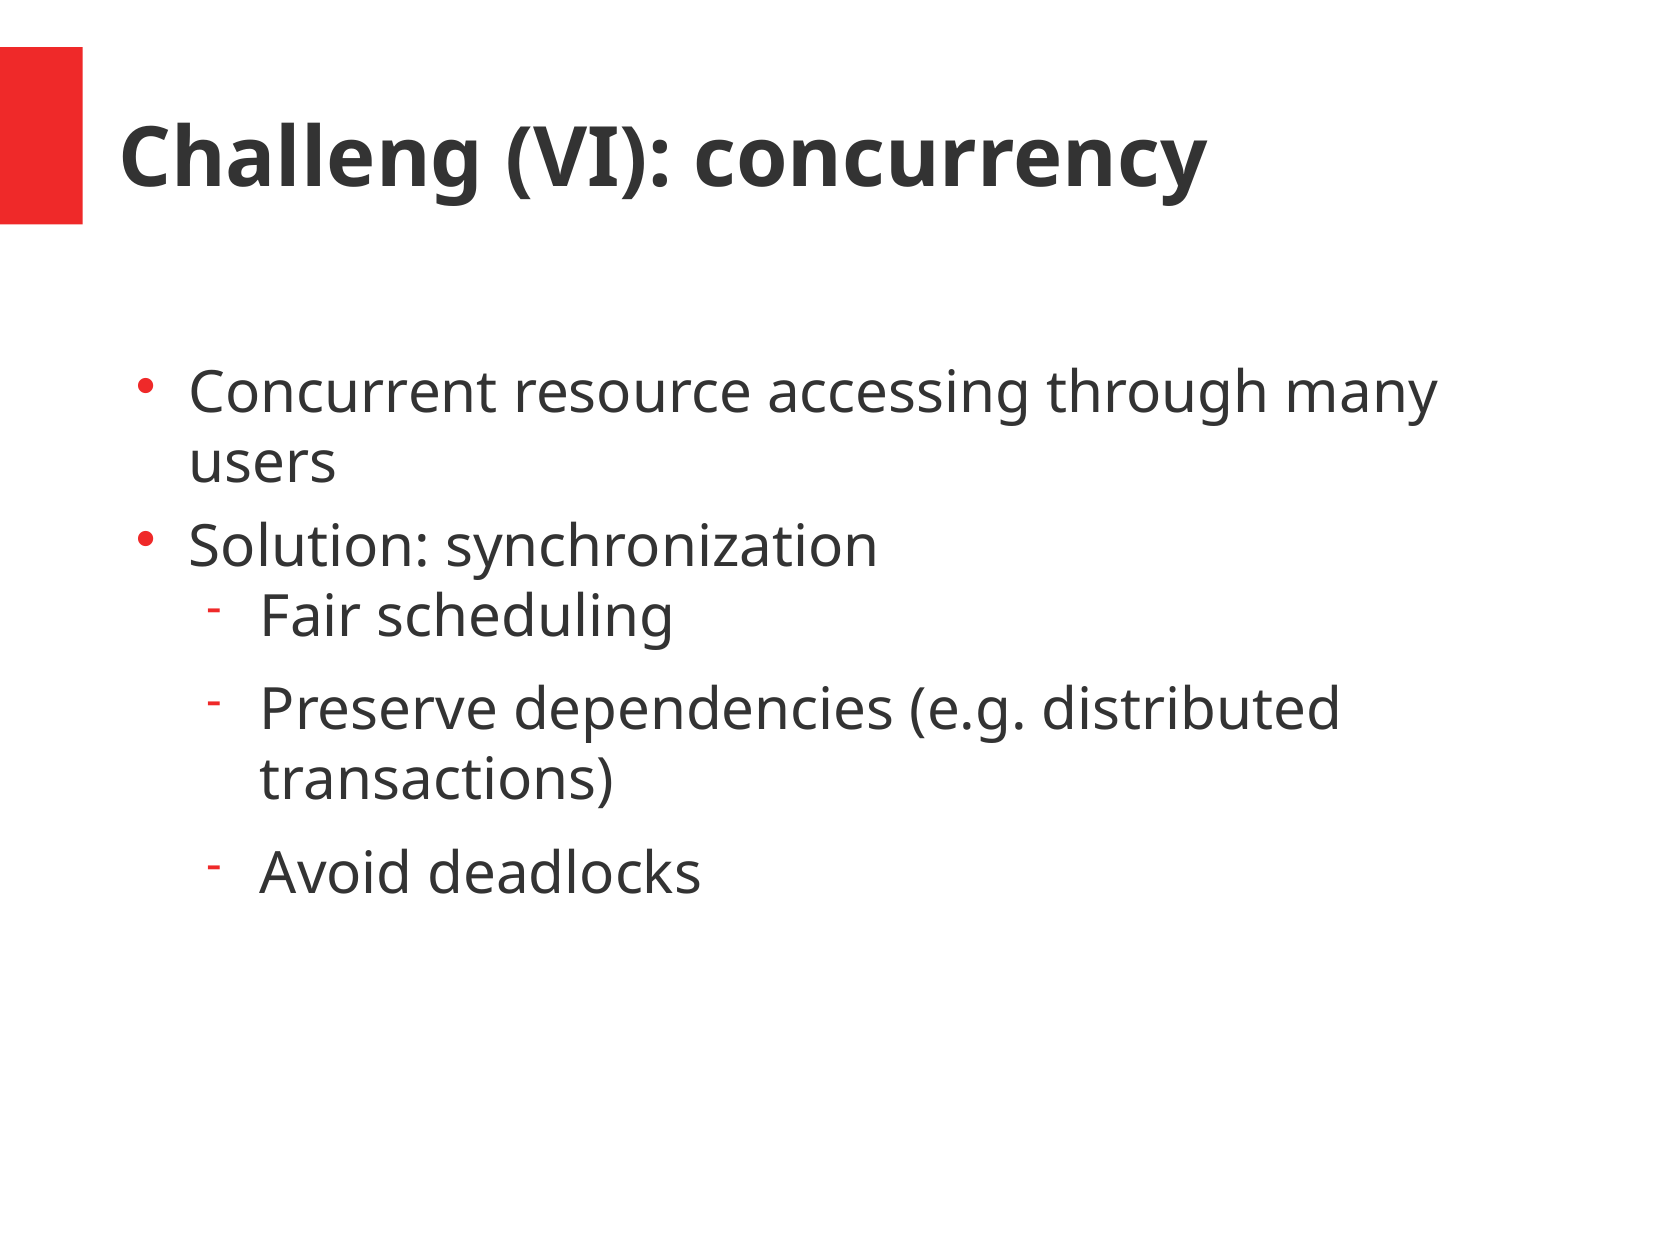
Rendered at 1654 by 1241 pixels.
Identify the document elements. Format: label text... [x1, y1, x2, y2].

text_box Challeng (VI): concurrency [118, 49, 1571, 257]
text_box Concurrent resource accessing through many users Solution: synchronization Fair scheduling Preserve dependencies (e.g. distributed transactions) Avoid deadlocks [118, 354, 1536, 1074]
